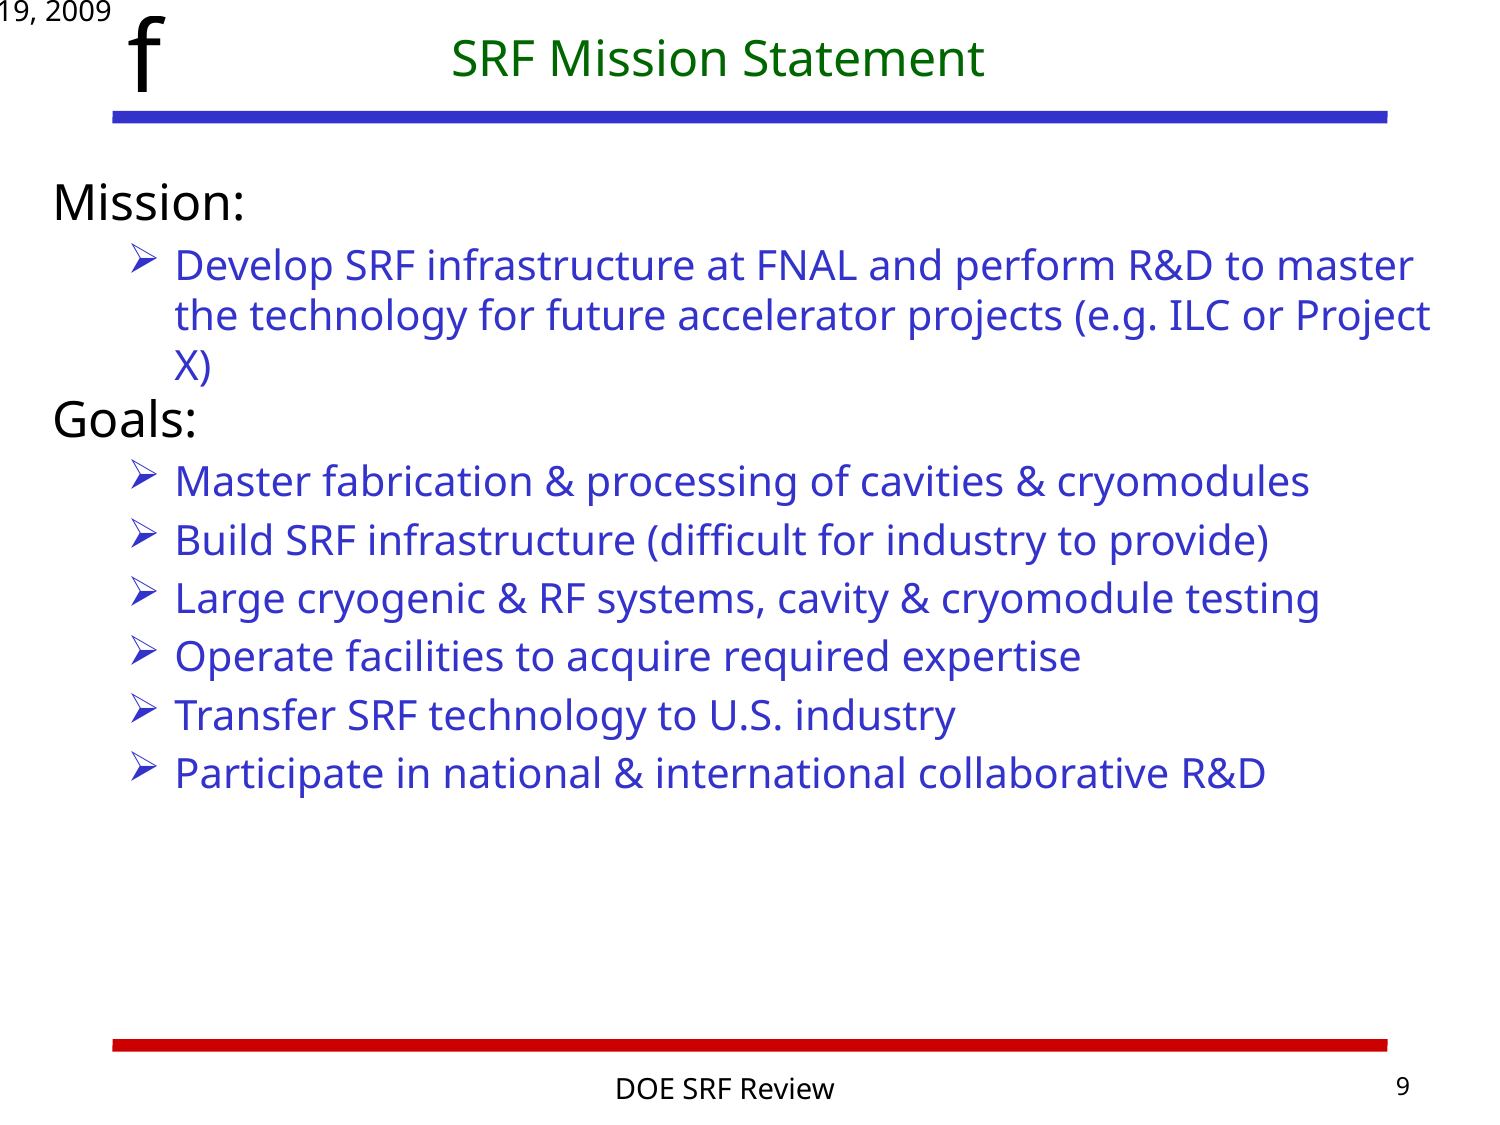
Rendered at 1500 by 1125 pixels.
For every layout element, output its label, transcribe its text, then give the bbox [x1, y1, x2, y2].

footer DOE SRF Review [199, 1062, 1112, 1113]
title SRF Mission Statement [62, 0, 1376, 113]
list Mission: Develop SRF infrastructure at FNAL and perform R&D to master the technology for future accelerator projects (e.g. ILC or Project X) Goals: Master fabrication & processing of cavities & cryomodules Build SRF infrastructure (difficult for industry to provide) Large cryogenic & RF systems, cavity & cryomodule testing Operate facilities to acquire required expertise Transfer SRF technology to U.S. industry Participate in national & international collaborative R&D [37, 174, 1451, 1038]
slide_number 9 [1112, 1062, 1426, 1113]
